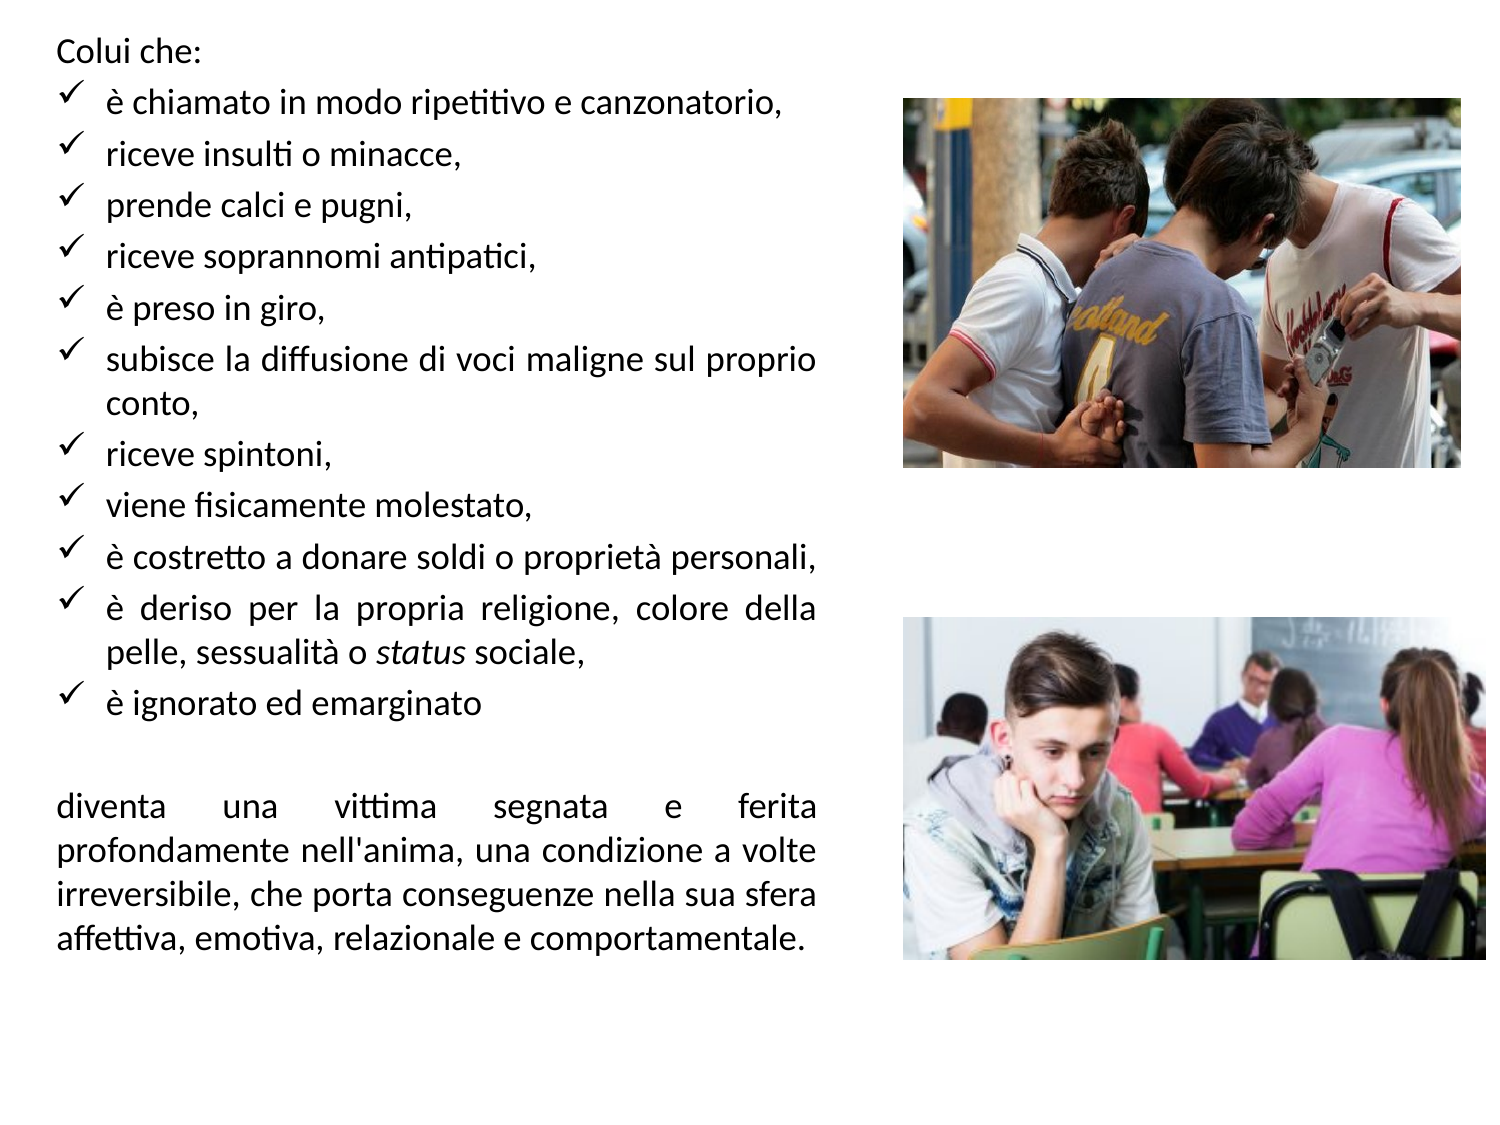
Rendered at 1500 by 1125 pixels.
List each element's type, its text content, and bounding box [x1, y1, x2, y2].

list Colui che: è chiamato in modo ripetitivo e canzonatorio, riceve insulti o minacce, prende calci e pugni, riceve soprannomi antipatici, è preso in giro, subisce la diffusione di voci maligne sul proprio conto, riceve spintoni, viene fisicamente molestato, è costretto a donare soldi o proprietà personali, è deriso per la propria religione, colore della pelle, sessualità o status sociale, è ignorato ed emarginato diventa una vittima segnata e ferita profondamente nell'anima, una condizione a volte irreversibile, che porta conseguenze nella sua sfera affettiva, emotiva, relazionale e comportamentale. [41, 19, 833, 1071]
picture [903, 617, 1486, 960]
picture [903, 98, 1461, 469]
